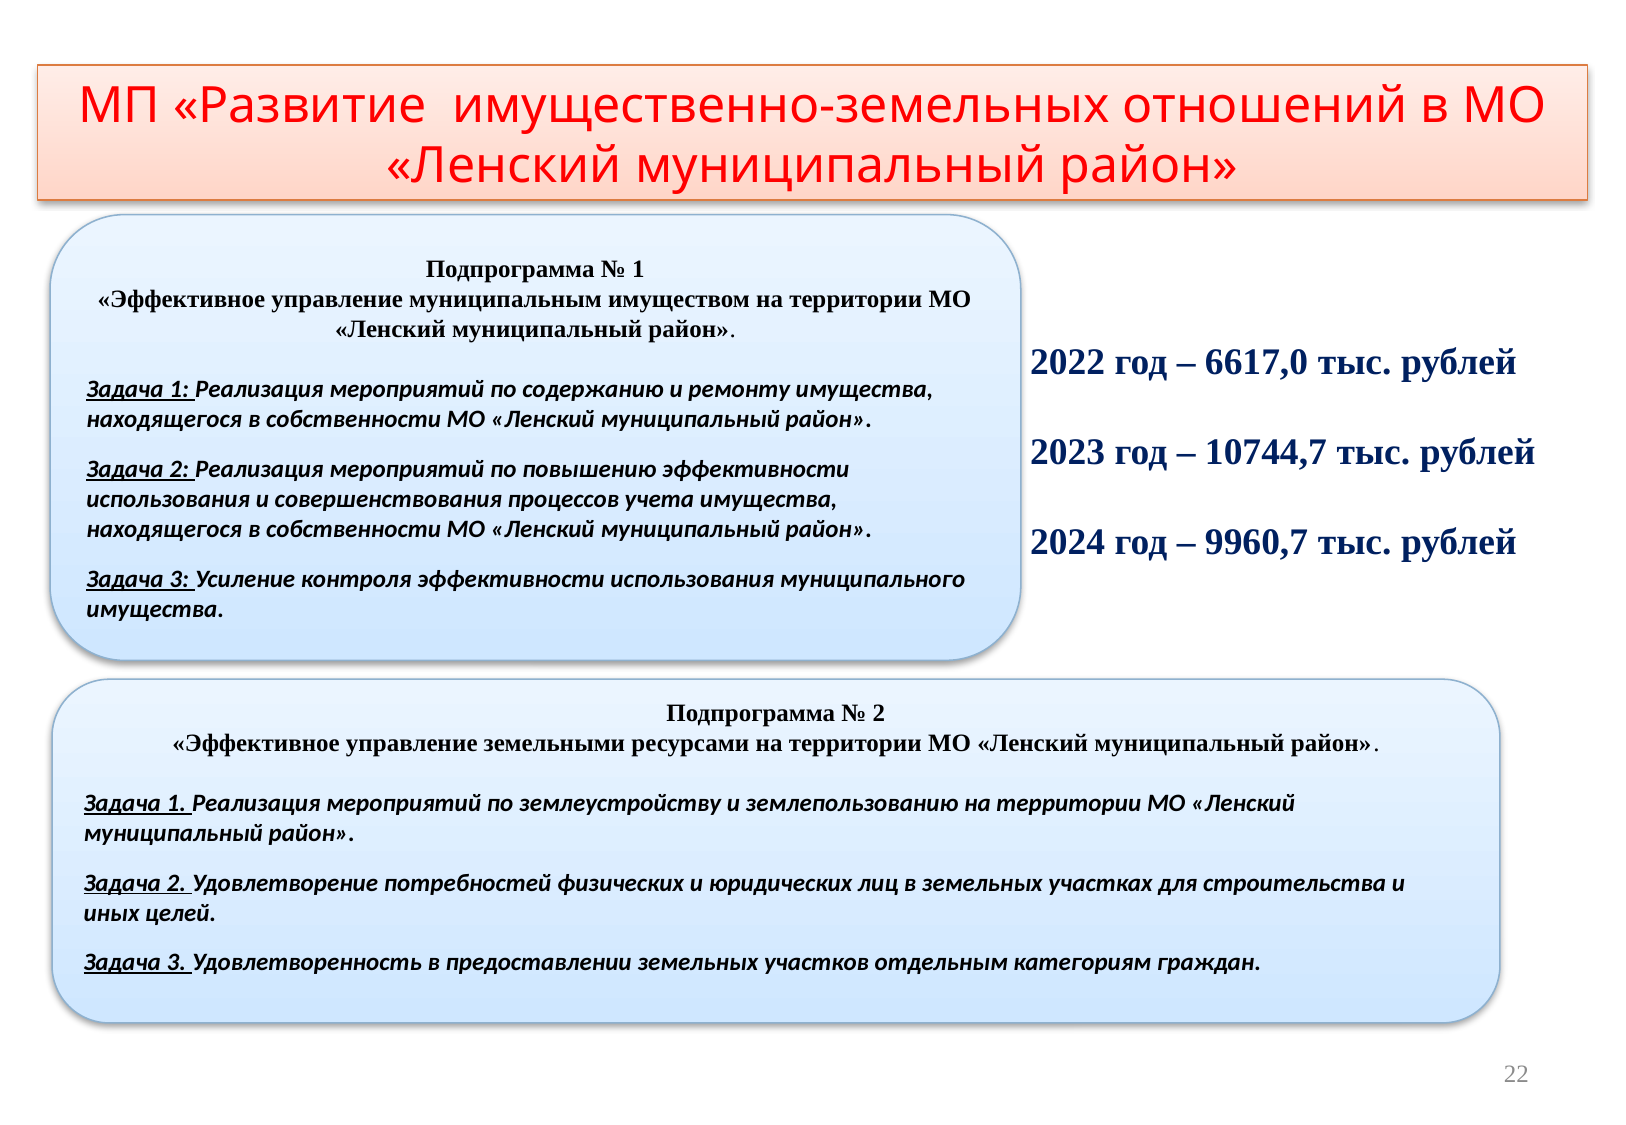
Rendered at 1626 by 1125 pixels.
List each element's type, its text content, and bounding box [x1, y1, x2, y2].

text_box Подпрограмма № 2 «Эффективное управление земельными ресурсами на территории МО «Ленский муниципальный район». Задача 1. Реализация мероприятий по землеустройству и землепользованию на территории МО «Ленский муниципальный район». Задача 2. Удовлетворение потребностей физических и юридических лиц в земельных участках для строительства и иных целей. Задача 3. Удовлетворенность в предоставлении земельных участков отдельным категориям граждан. [51, 678, 1501, 1024]
text_box 2022 год – 6617,0 тыс. рублей 2023 год – 10744,7 тыс. рублей 2024 год – 9960,7 тыс. рублей [1015, 289, 1563, 660]
text_box МП «Развитие имущественно-земельных отношений в МО «Ленский муниципальный район» [37, 64, 1588, 201]
slide_number 22 [1164, 1042, 1544, 1103]
text_box Подпрограмма № 1 «Эффективное управление муниципальным имуществом на территории МО «Ленский муниципальный район». Задача 1: Реализация мероприятий по содержанию и ремонту имущества, находящегося в собственности МО «Ленский муниципальный район». Задача 2: Реализация мероприятий по повышению эффективности использования и совершенствования процессов учета имущества, находящегося в собственности МО «Ленский муниципальный район». Задача 3: Усиление контроля эффективности использования муниципального имущества. [49, 213, 1022, 662]
